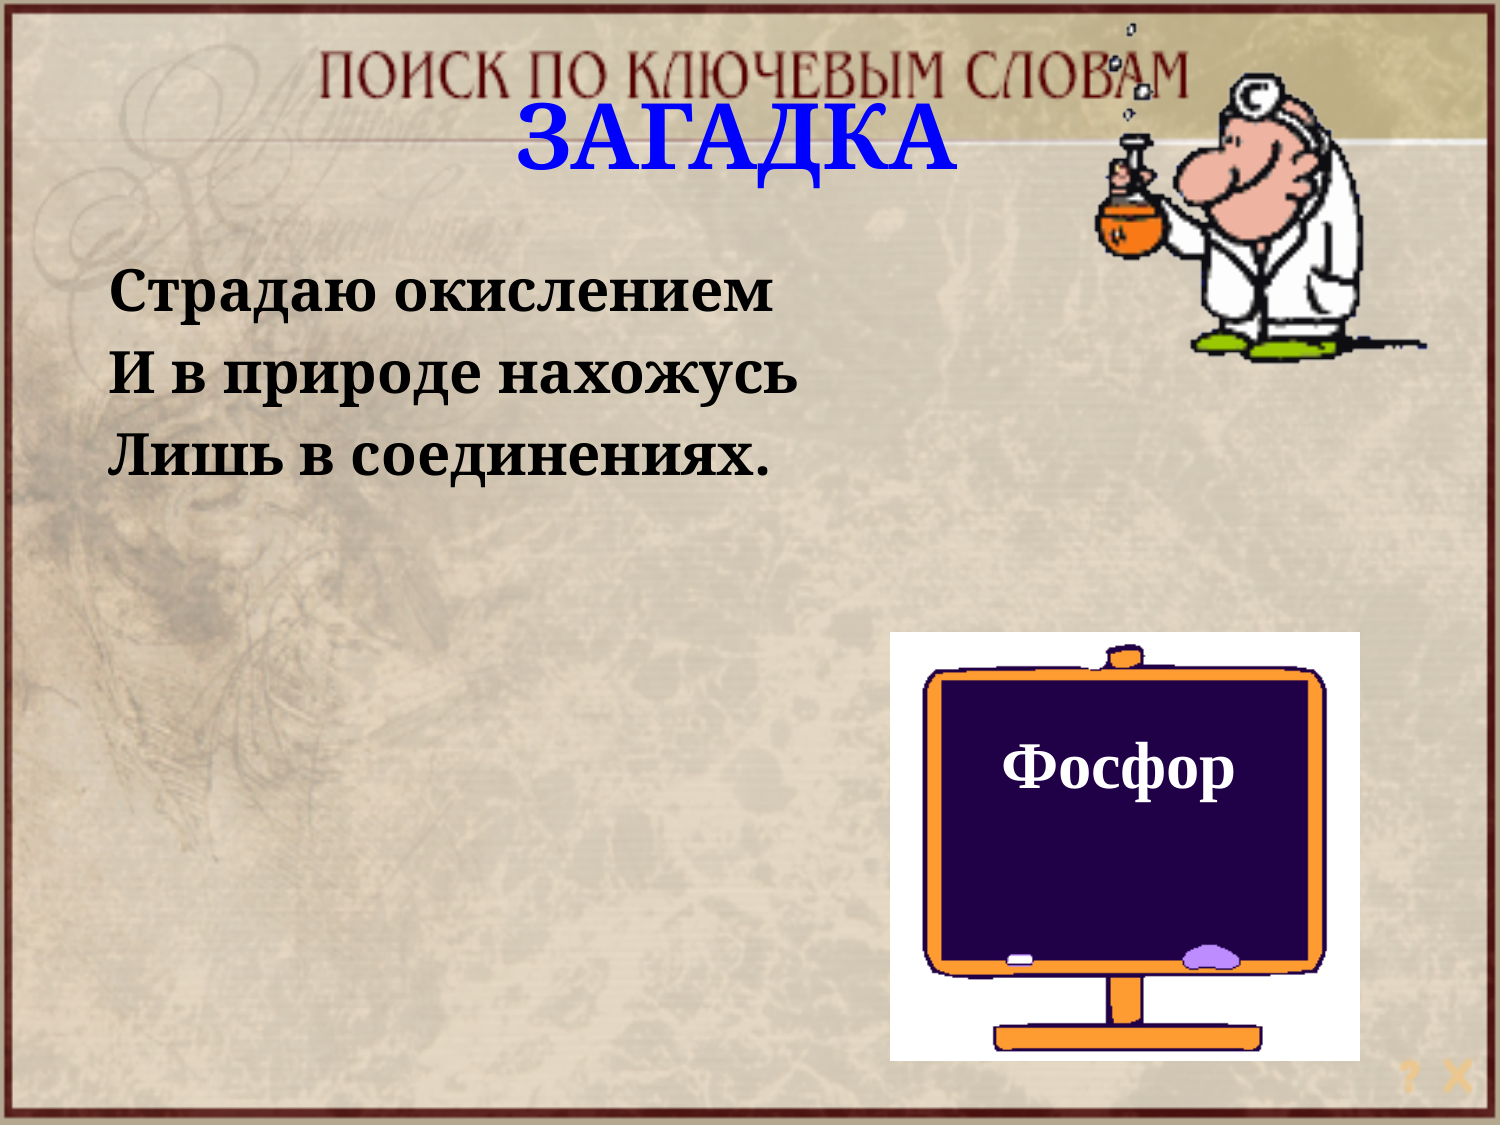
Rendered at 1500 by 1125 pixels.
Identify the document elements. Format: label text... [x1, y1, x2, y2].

list Страдаю окислением И в природе нахожусь Лишь в соединениях. [93, 245, 926, 633]
picture [0, 0, 1500, 1125]
text_box загадка [500, 70, 996, 195]
